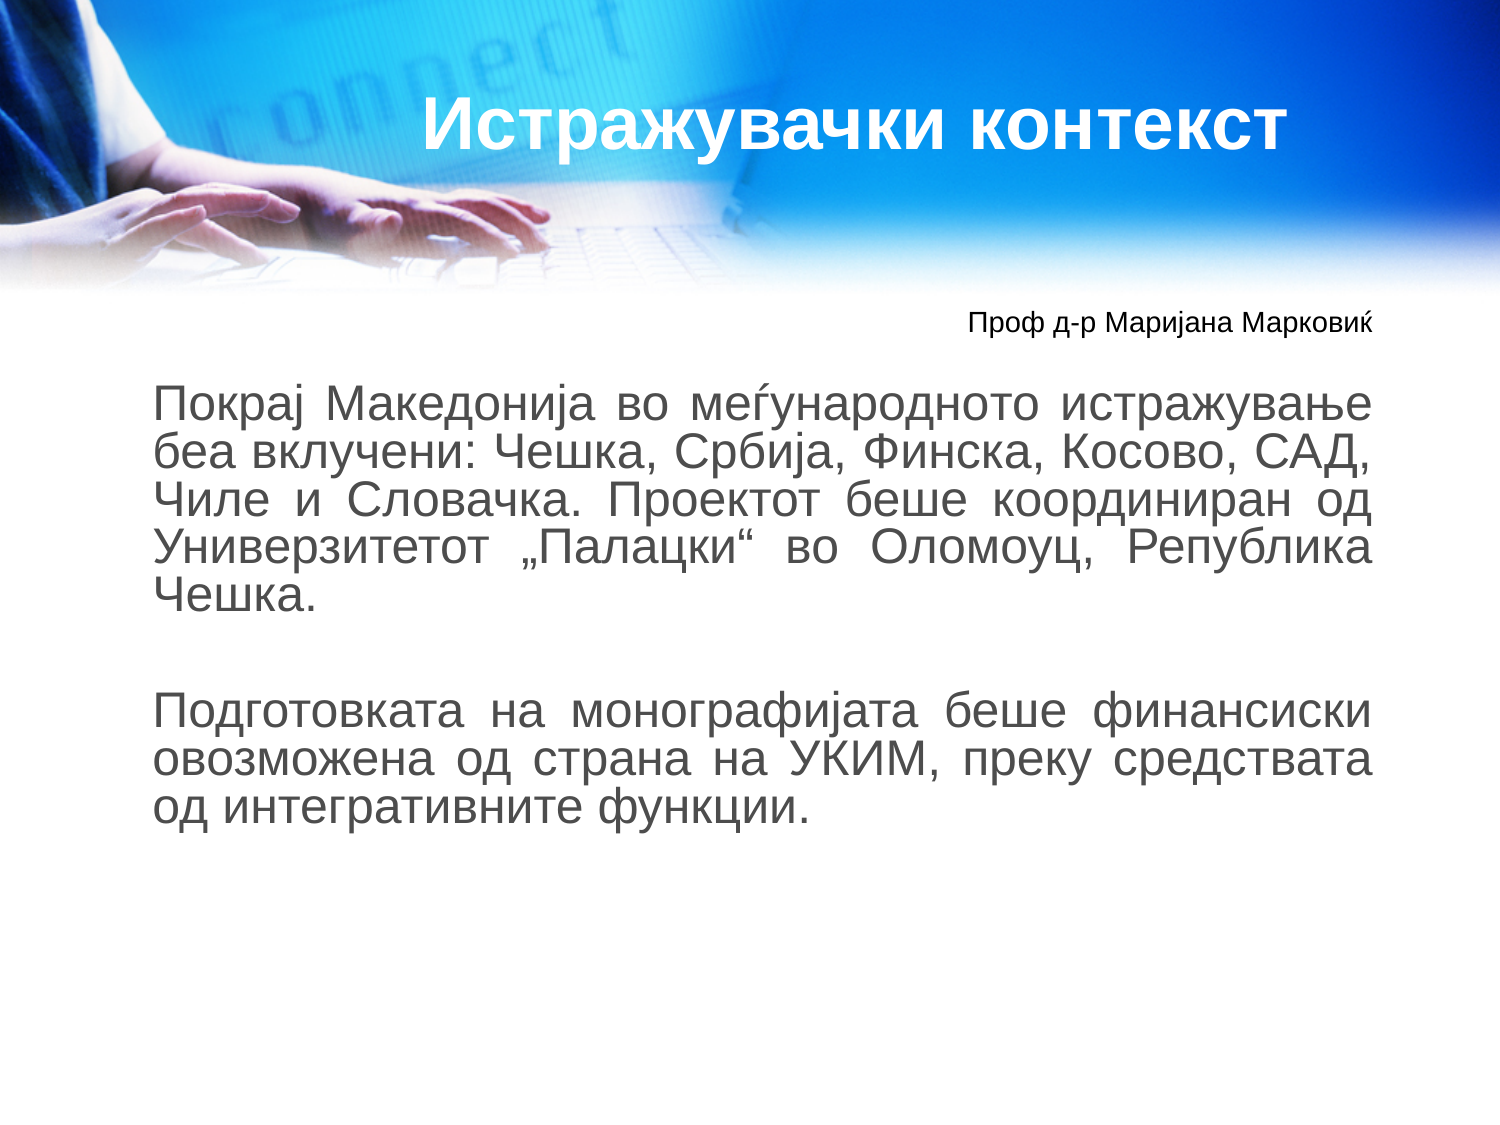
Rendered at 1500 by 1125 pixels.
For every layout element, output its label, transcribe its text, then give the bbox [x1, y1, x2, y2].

title Истражувачки контекст [241, 65, 1306, 173]
picture [0, 0, 1500, 1125]
list Проф д-р Маријана Марковиќ Покрај Македонија во меѓународното истражување беа вклучени: Чешка, Србија, Финска, Косово, САД, Чиле и Словачка. Проектот беше координиран од Универзитетот „Палацки“ во Оломоуц, Република Чешка. Подготовката на монографијата беше финансиски овозможена од страна на УКИМ, преку средствата од интегративните функции. [137, 302, 1389, 1000]
